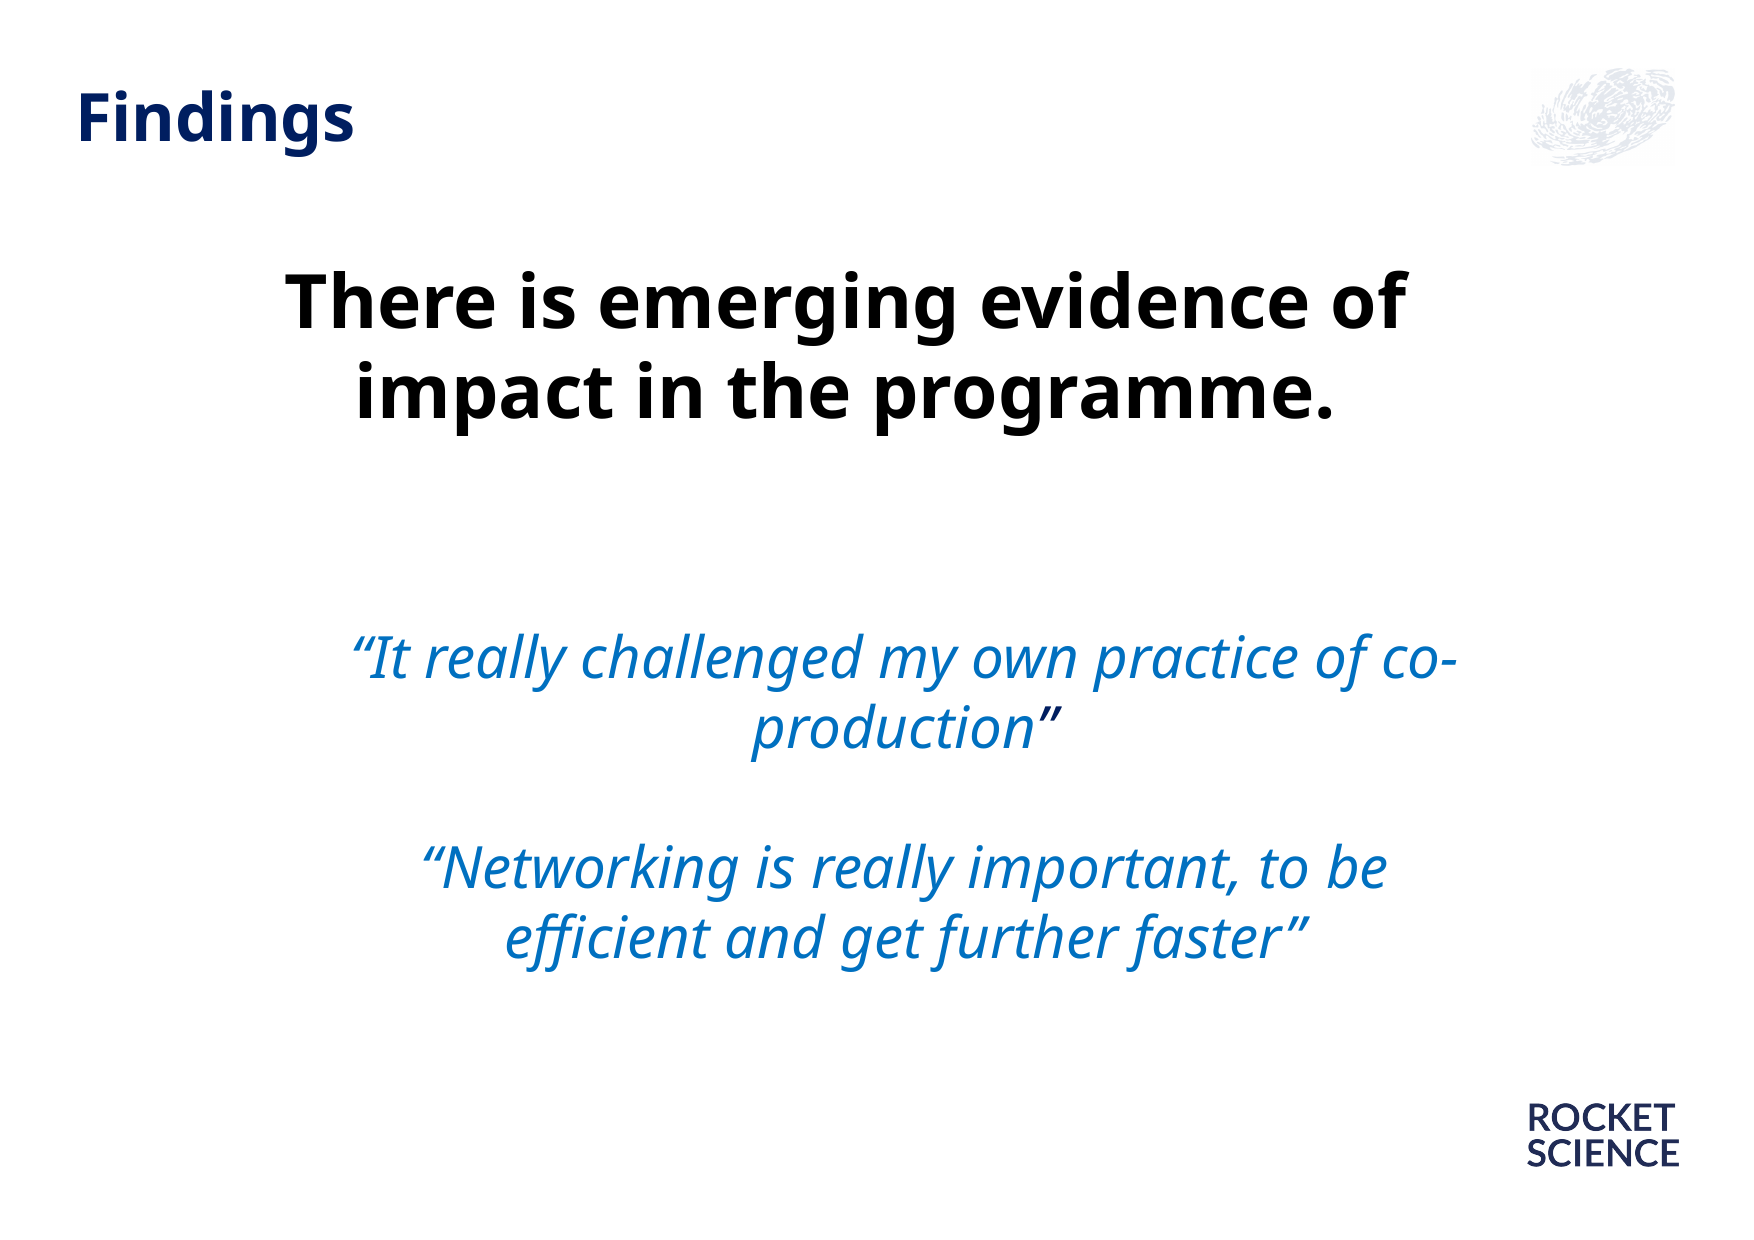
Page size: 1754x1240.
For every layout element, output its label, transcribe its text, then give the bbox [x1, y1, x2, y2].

picture [1527, 1103, 1679, 1167]
text_box “It really challenged my own practice of co-production” “Networking is really important, to be efficient and get further faster” [305, 612, 1505, 978]
title Findings [75, 24, 1676, 156]
text_box There is emerging evidence of impact in the programme. [245, 245, 1505, 441]
picture [1531, 156, 1675, 166]
